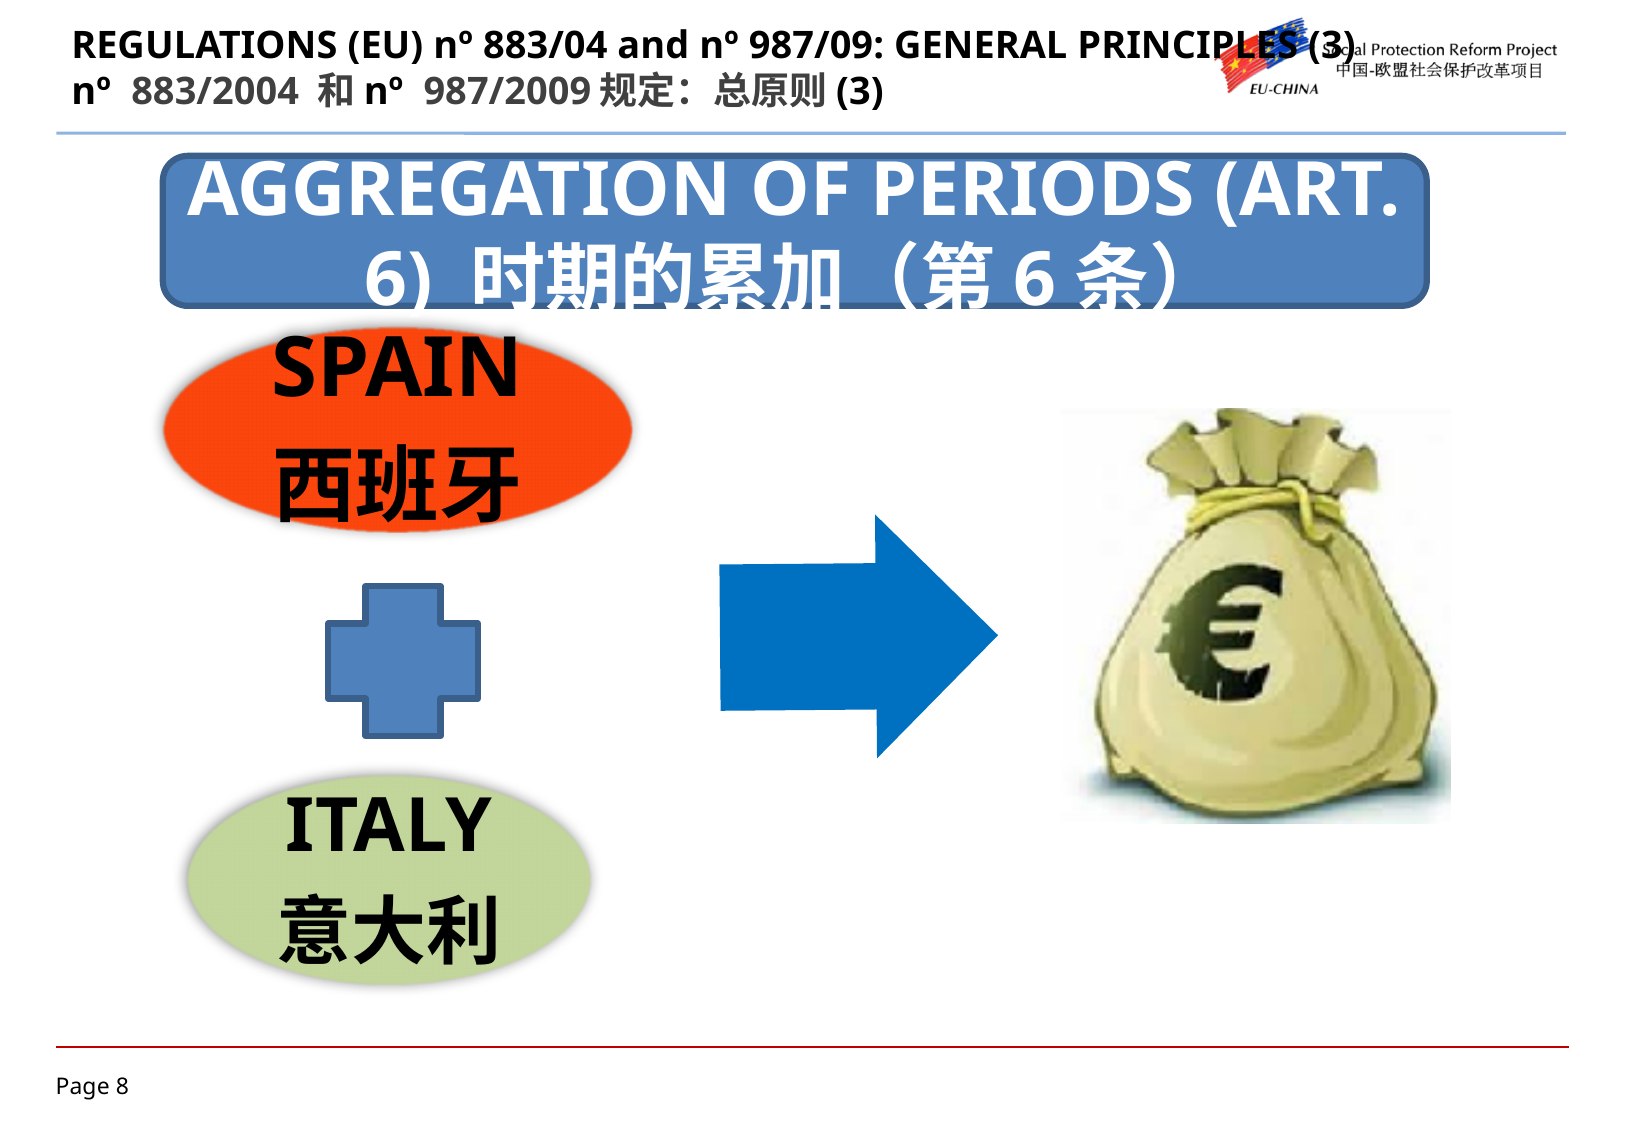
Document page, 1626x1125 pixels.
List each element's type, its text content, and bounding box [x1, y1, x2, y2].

picture [1206, 10, 1567, 99]
picture [1062, 410, 1450, 823]
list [72, 163, 1541, 1002]
title REGULATIONS (EU) nº 883/04 and nº 987/09: GENERAL PRINCIPLES (3) nº 883/2004 和nº 987/2009规定：总原则(3) [56, 13, 1544, 120]
